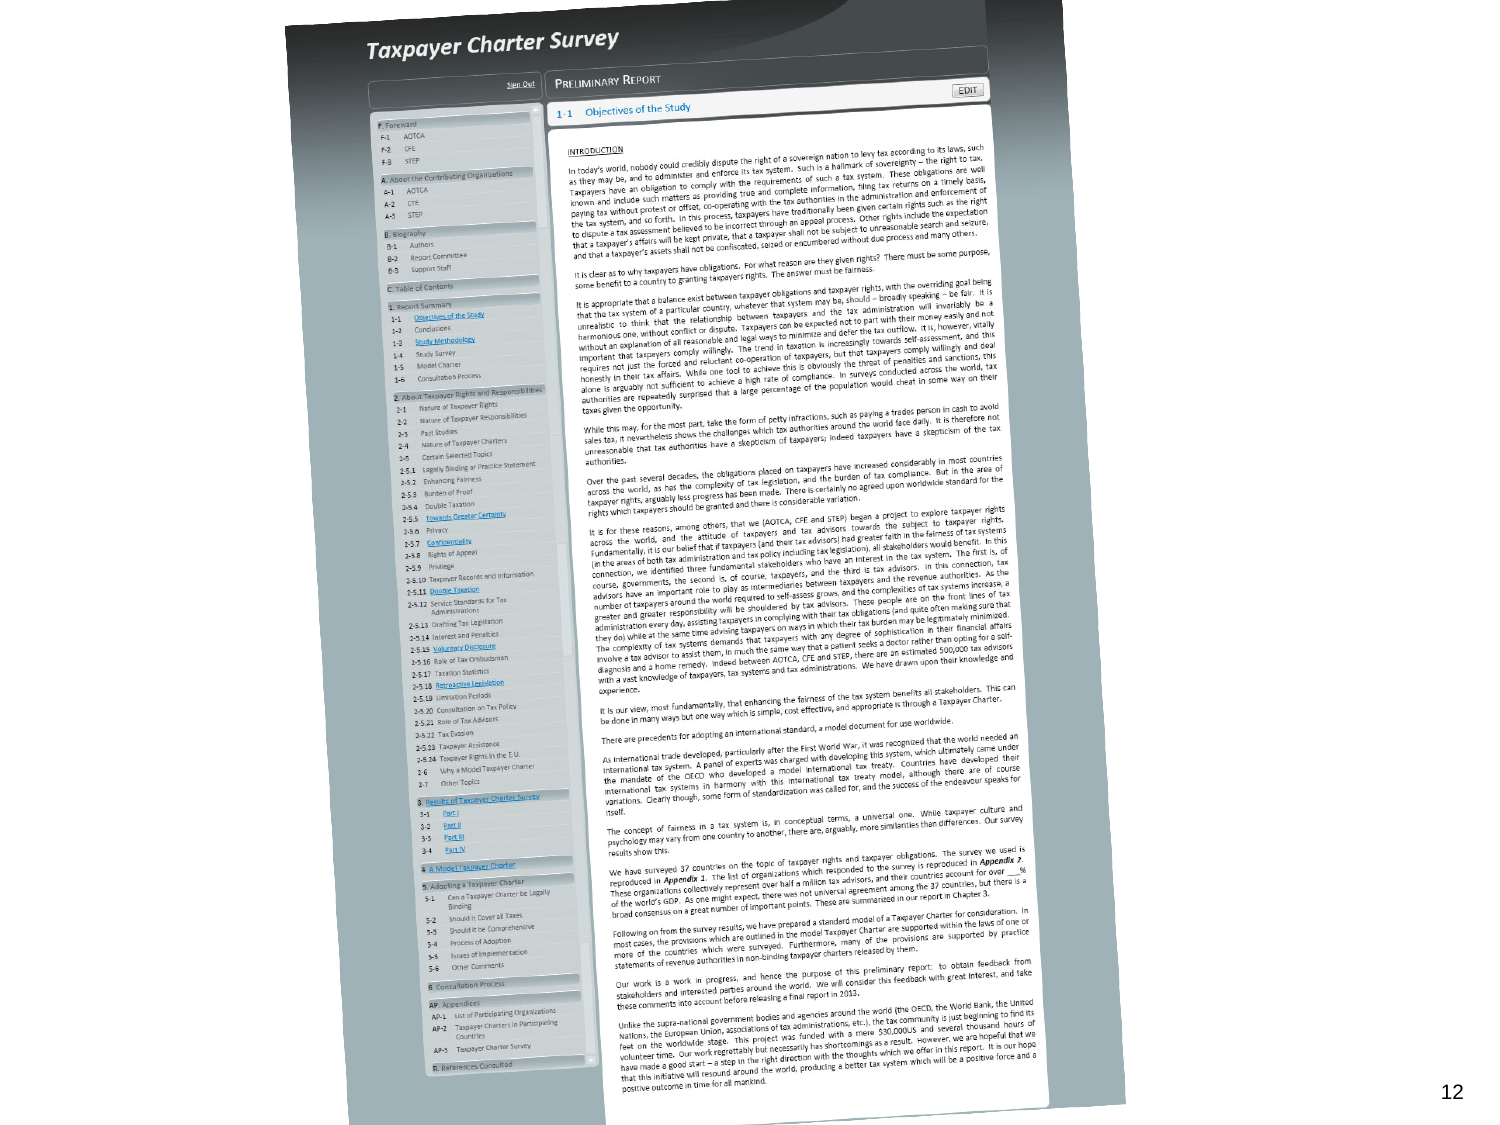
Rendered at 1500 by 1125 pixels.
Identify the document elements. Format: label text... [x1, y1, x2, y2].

picture [285, 0, 1126, 1125]
slide_number 12 [1418, 1051, 1479, 1112]
